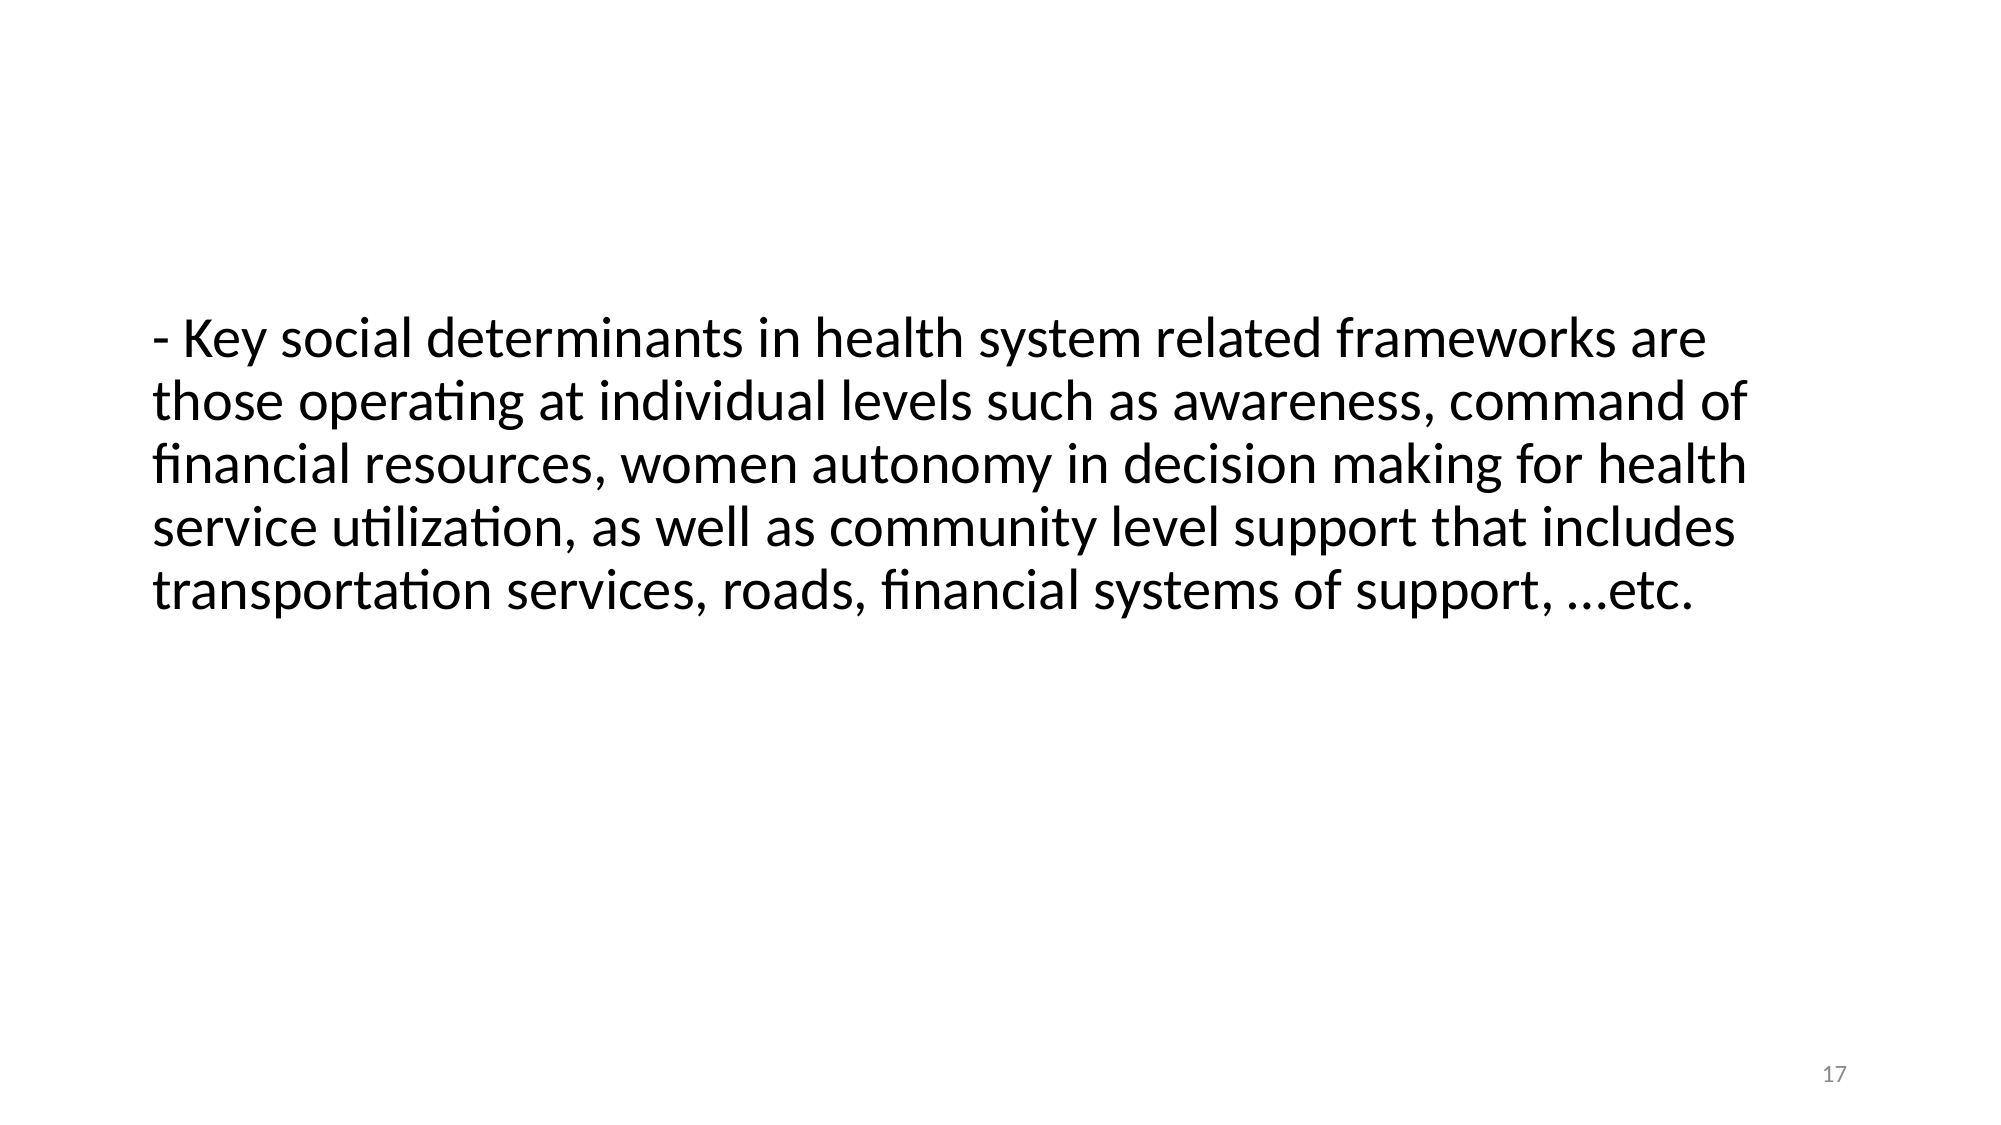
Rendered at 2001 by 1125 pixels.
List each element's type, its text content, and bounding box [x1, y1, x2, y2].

slide_number 17 [1412, 1042, 1863, 1103]
list - Key social determinants in health system related frameworks are those operating at individual levels such as awareness, command of financial resources, women autonomy in decision making for health service utilization, as well as community level support that includes transportation services, roads, financial systems of support, …etc. [137, 299, 1863, 1014]
